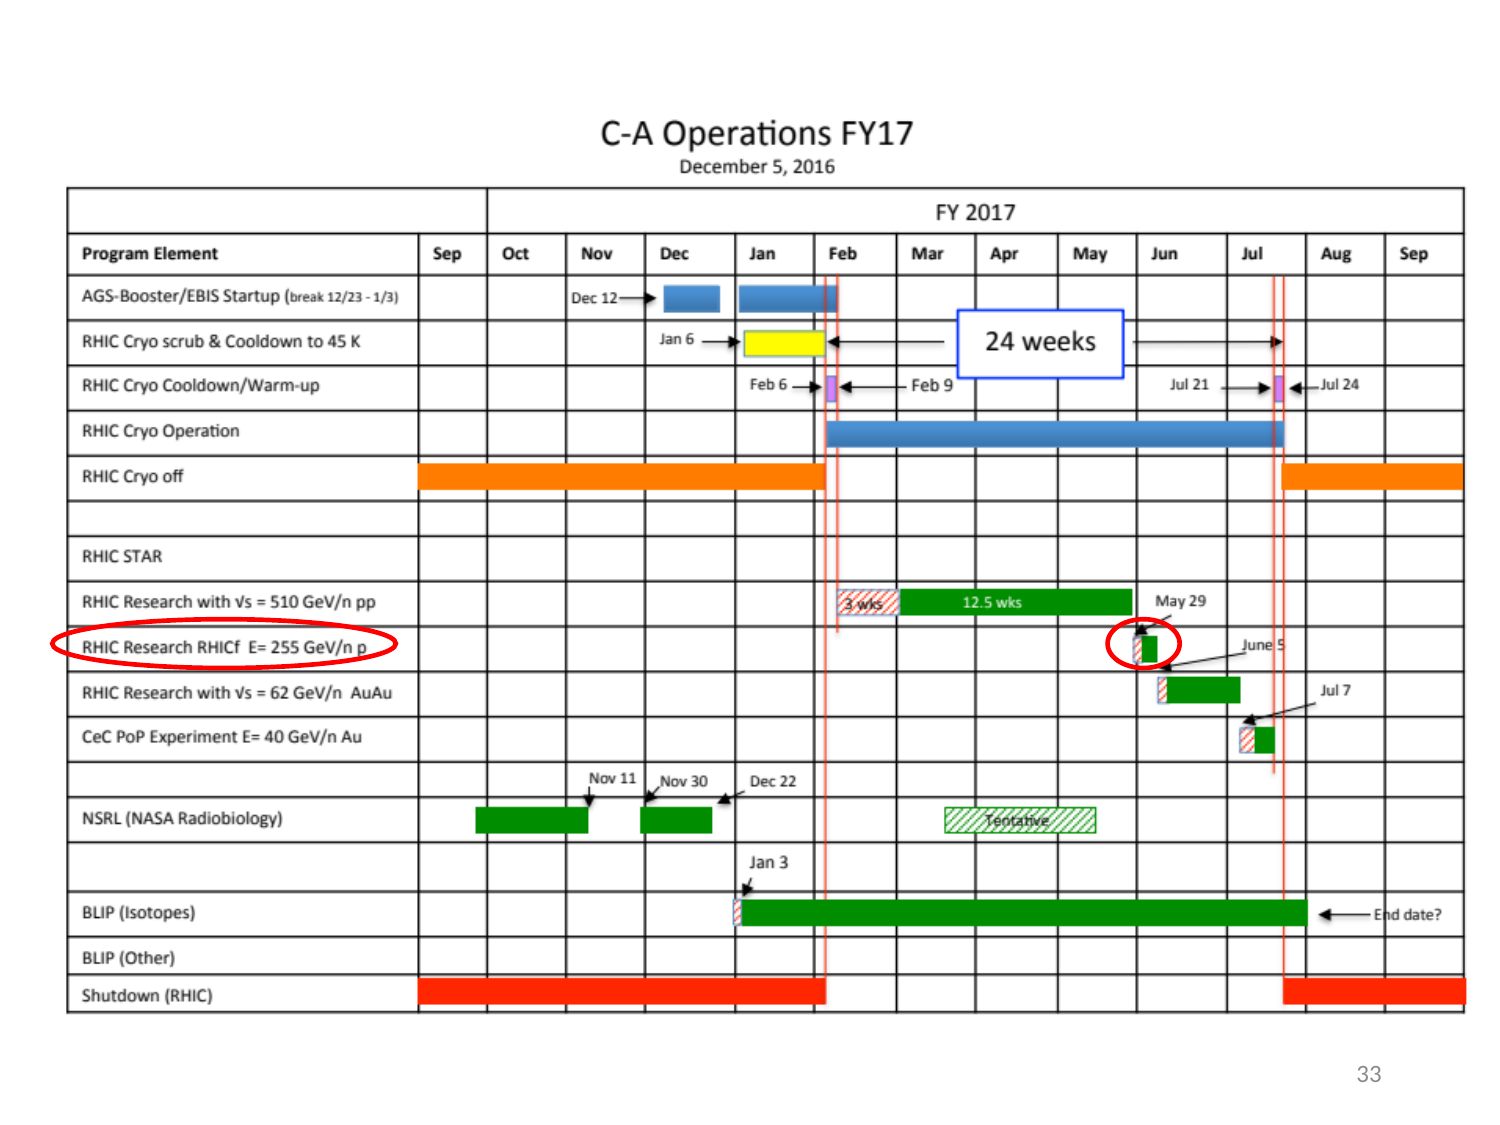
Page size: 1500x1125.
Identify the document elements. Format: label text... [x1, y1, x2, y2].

picture [40, 98, 1473, 1027]
slide_number 33 [1059, 1042, 1397, 1103]
